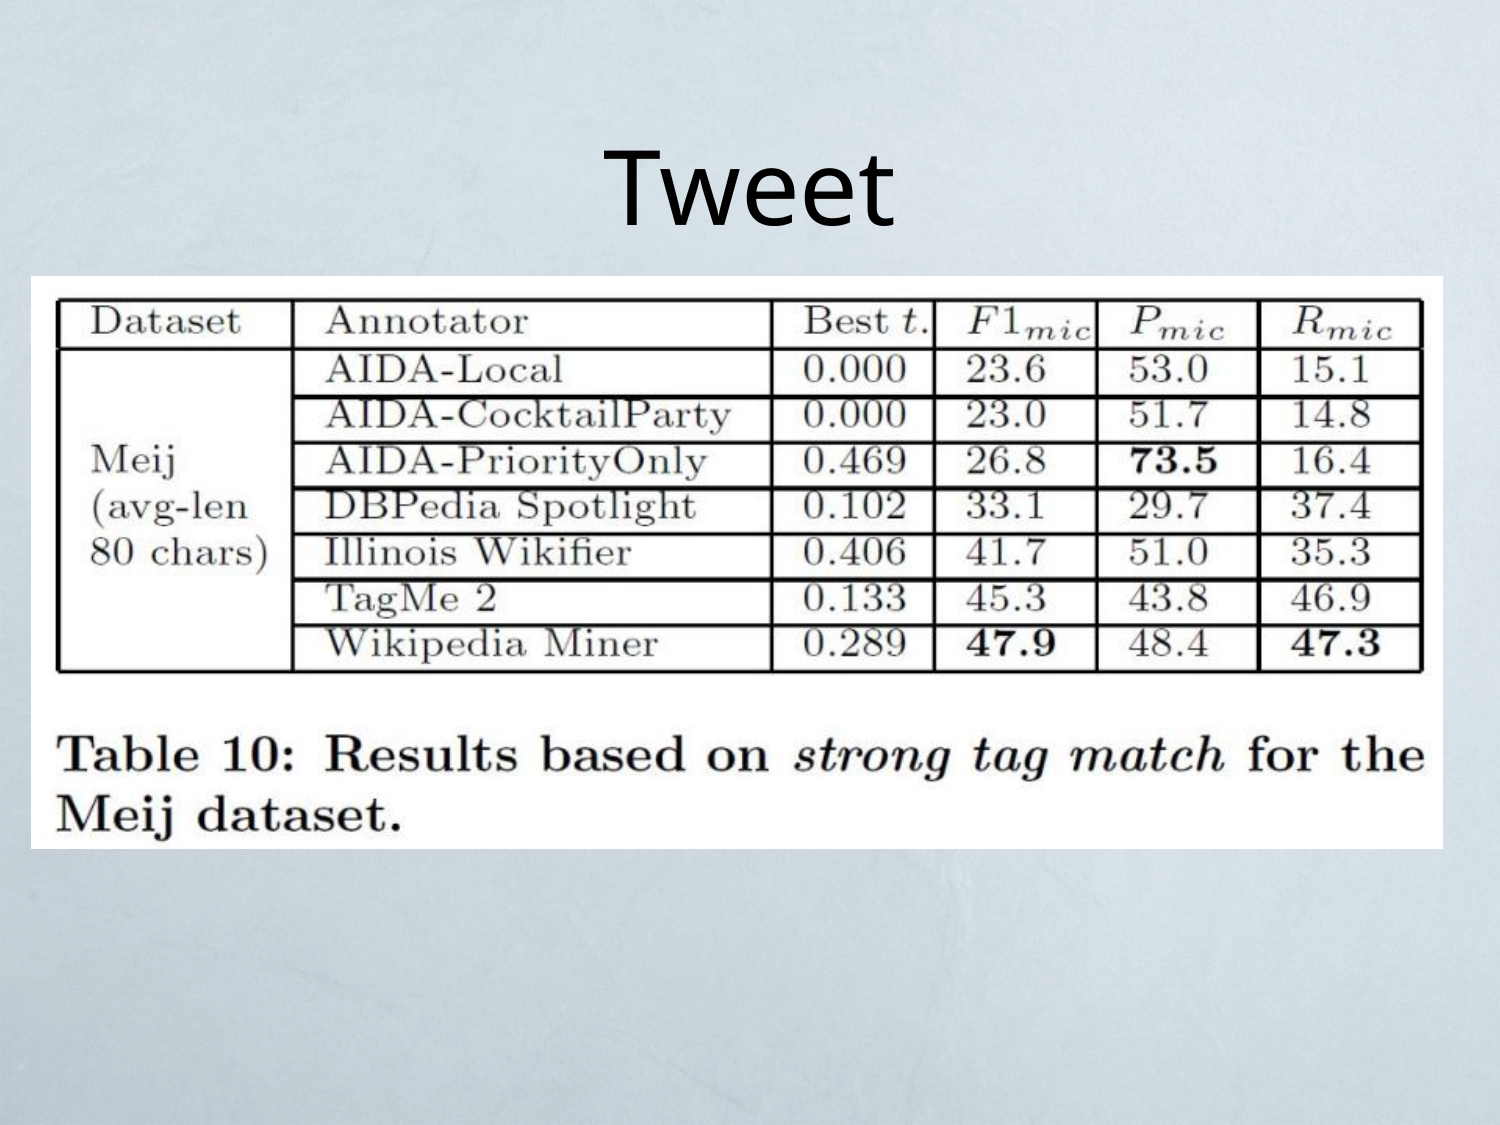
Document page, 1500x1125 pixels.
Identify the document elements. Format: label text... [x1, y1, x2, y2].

title Tweet [81, 15, 1419, 254]
picture [29, 274, 1445, 851]
